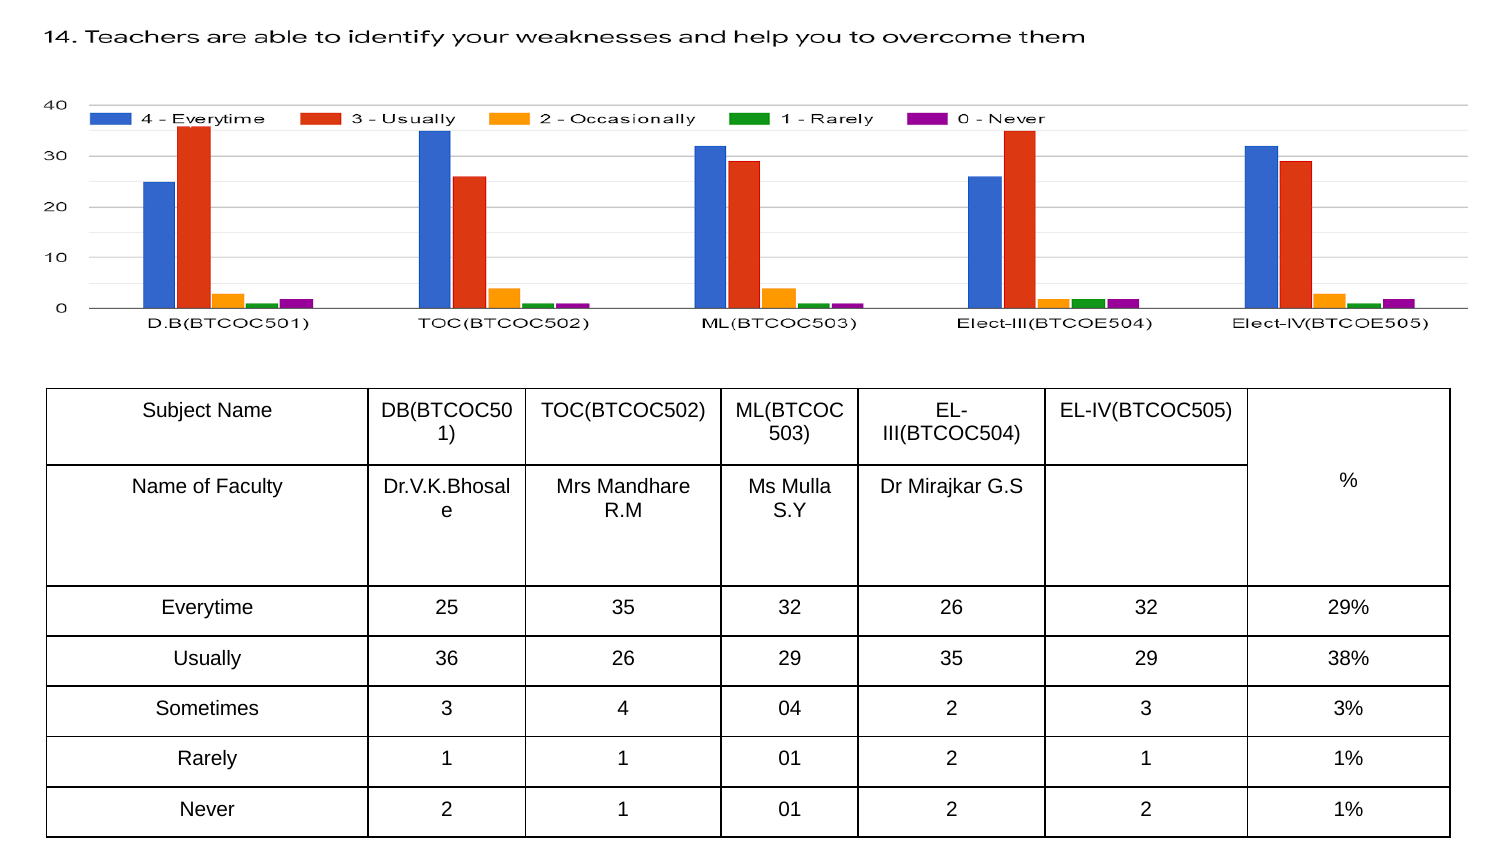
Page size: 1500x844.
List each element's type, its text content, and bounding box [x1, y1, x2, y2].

table_cell 2 [859, 687, 1044, 736]
table_cell 2 [1046, 788, 1247, 836]
table_header EL-IV(BTCOC505) [1046, 397, 1247, 464]
table_cell Everytime [47, 587, 367, 635]
table_cell 3 [369, 687, 525, 736]
table_cell 26 [859, 587, 1044, 635]
table_cell 1 [369, 737, 525, 786]
table_cell Usually [47, 637, 367, 685]
table_cell Ms Mulla S.Y [722, 466, 857, 585]
table_cell Dr Mirajkar G.S [859, 466, 1044, 585]
table_cell 1% [1248, 737, 1449, 786]
table_cell 3 [1046, 687, 1247, 736]
table_cell 2 [369, 788, 525, 836]
table_cell 2 [859, 737, 1044, 786]
table_cell Never [47, 788, 367, 836]
table_cell Rarely [47, 737, 367, 786]
table_cell Dr.V.K.Bhosale [369, 466, 525, 585]
table_cell 36 [369, 637, 525, 685]
table_cell 35 [859, 637, 1044, 685]
table_cell 01 [722, 788, 857, 836]
table_cell 1% [1248, 788, 1449, 836]
table_cell 38% [1248, 637, 1449, 685]
table_header % [1248, 397, 1449, 585]
table_cell 26 [526, 637, 720, 685]
table_cell 1 [526, 737, 720, 786]
table_cell Name of Faculty [47, 466, 367, 585]
table_cell 32 [722, 587, 857, 635]
table_cell 1 [526, 788, 720, 836]
table_cell Mrs Mandhare R.M [526, 466, 720, 585]
table_cell 04 [722, 687, 857, 736]
table_header Subject Name [47, 397, 367, 464]
table_cell 4 [526, 687, 720, 736]
table_cell 29 [1046, 637, 1247, 685]
table_cell 29% [1248, 587, 1449, 635]
table_cell 2 [859, 788, 1044, 836]
table_header DB(BTCOC501) [369, 397, 525, 464]
picture [0, 0, 1468, 389]
table_header EL-III(BTCOC504) [859, 397, 1044, 464]
table_cell [1046, 466, 1247, 585]
table_cell 29 [722, 637, 857, 685]
table_header TOC(BTCOC502) [526, 397, 720, 464]
table_cell 35 [526, 587, 720, 635]
table_cell 1 [1046, 737, 1247, 786]
table_cell 25 [369, 587, 525, 635]
table_cell 32 [1046, 587, 1247, 635]
table_cell 3% [1248, 687, 1449, 736]
table_header ML(BTCOC503) [722, 397, 857, 464]
table_cell 01 [722, 737, 857, 786]
table_cell Sometimes [47, 687, 367, 736]
